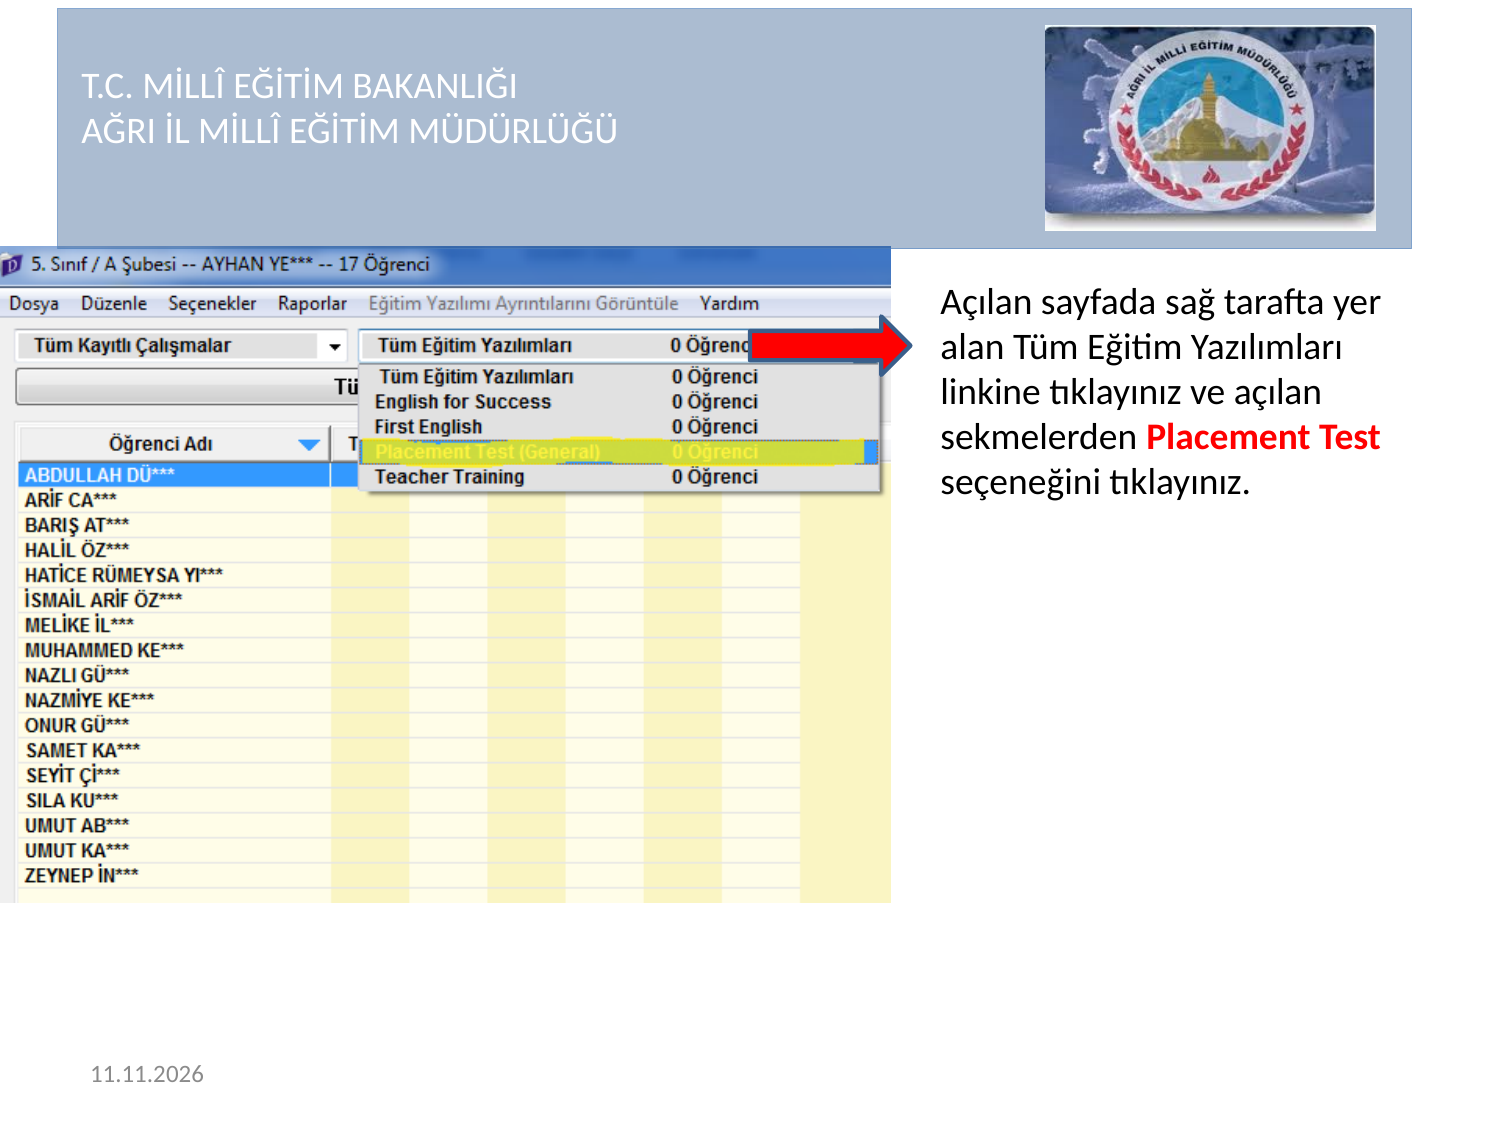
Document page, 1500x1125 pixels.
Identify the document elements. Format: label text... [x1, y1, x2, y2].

text_box T.C. MİLLÎ EĞİTİM BAKANLIĞI AĞRI İL MİLLÎ EĞİTİM MÜDÜRLÜĞÜ [57, 8, 1412, 249]
text_box [894, 326, 913, 366]
picture [1045, 24, 1376, 232]
picture [0, 245, 891, 903]
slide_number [75, 1042, 425, 1103]
text_box Açılan sayfada sağ tarafta yer alan Tüm Eğitim Yazılımları linkine tıklayınız ve açılan sekmelerden Placement Test seçeneğini tıklayınız. [925, 269, 1418, 510]
